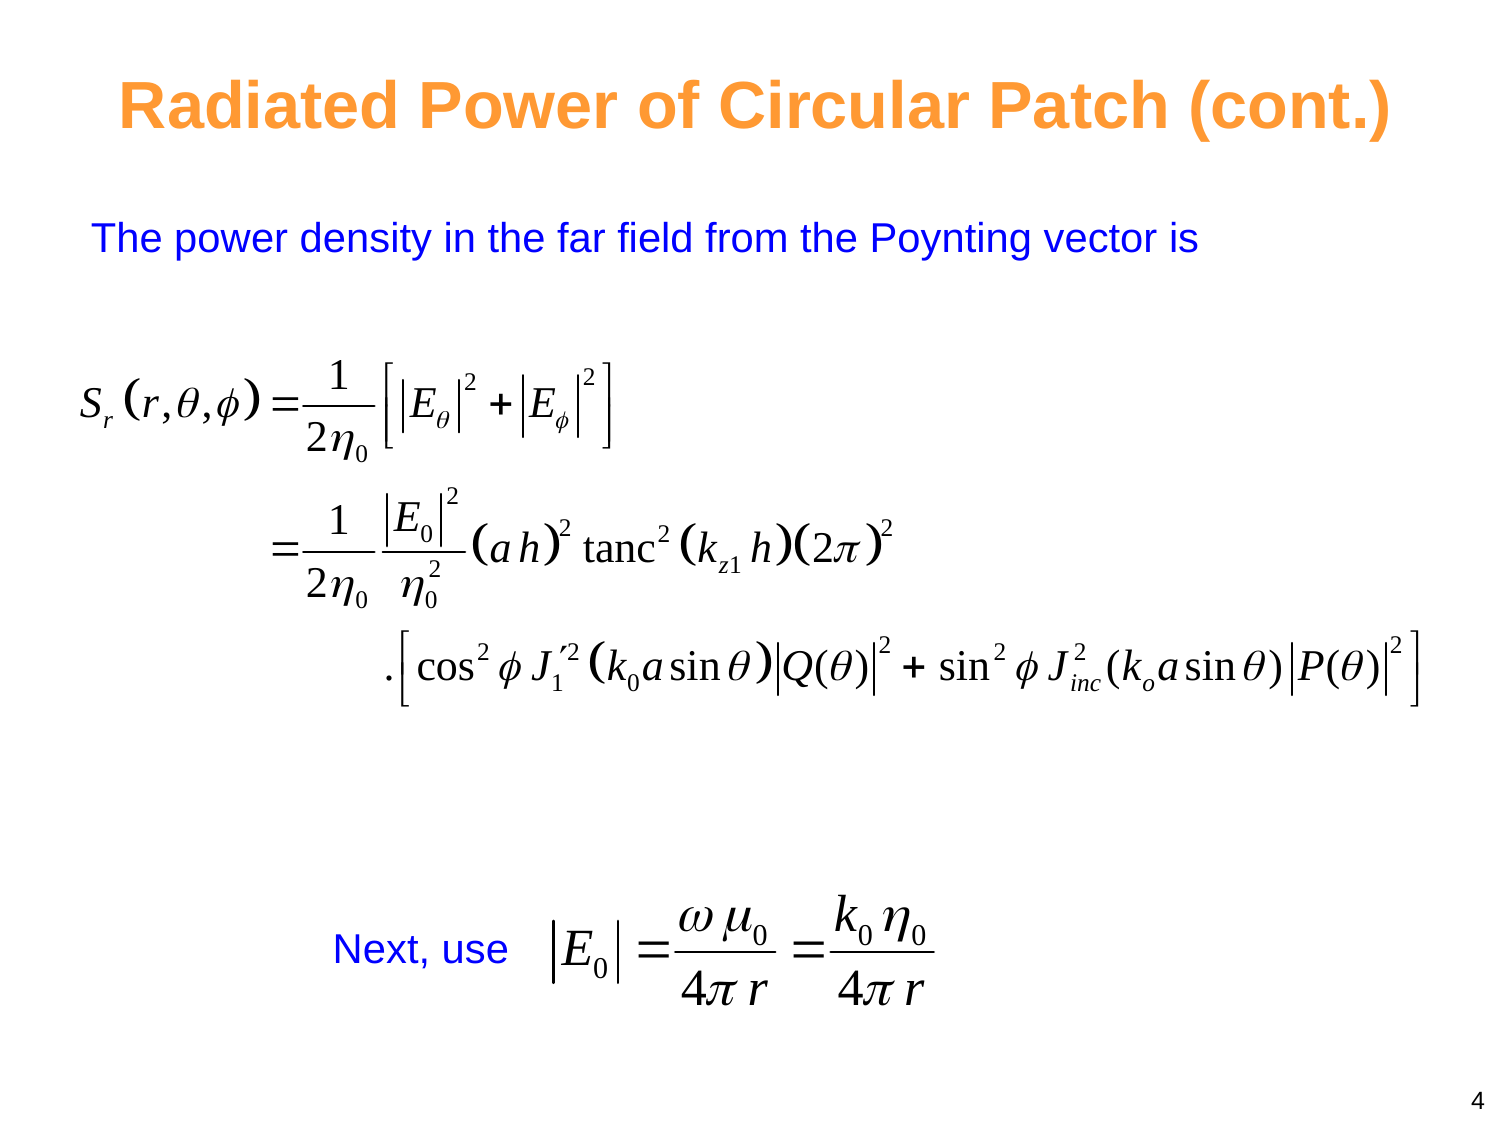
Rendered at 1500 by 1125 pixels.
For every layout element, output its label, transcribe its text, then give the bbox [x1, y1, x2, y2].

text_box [543, 882, 944, 1031]
slide_number 4 [1149, 1046, 1500, 1125]
title Radiated Power of Circular Patch (cont.) [75, 63, 1437, 142]
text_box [72, 346, 1452, 717]
text_box The power density in the far field from the Poynting vector is [90, 216, 1212, 262]
text_box Next, use [332, 927, 510, 973]
